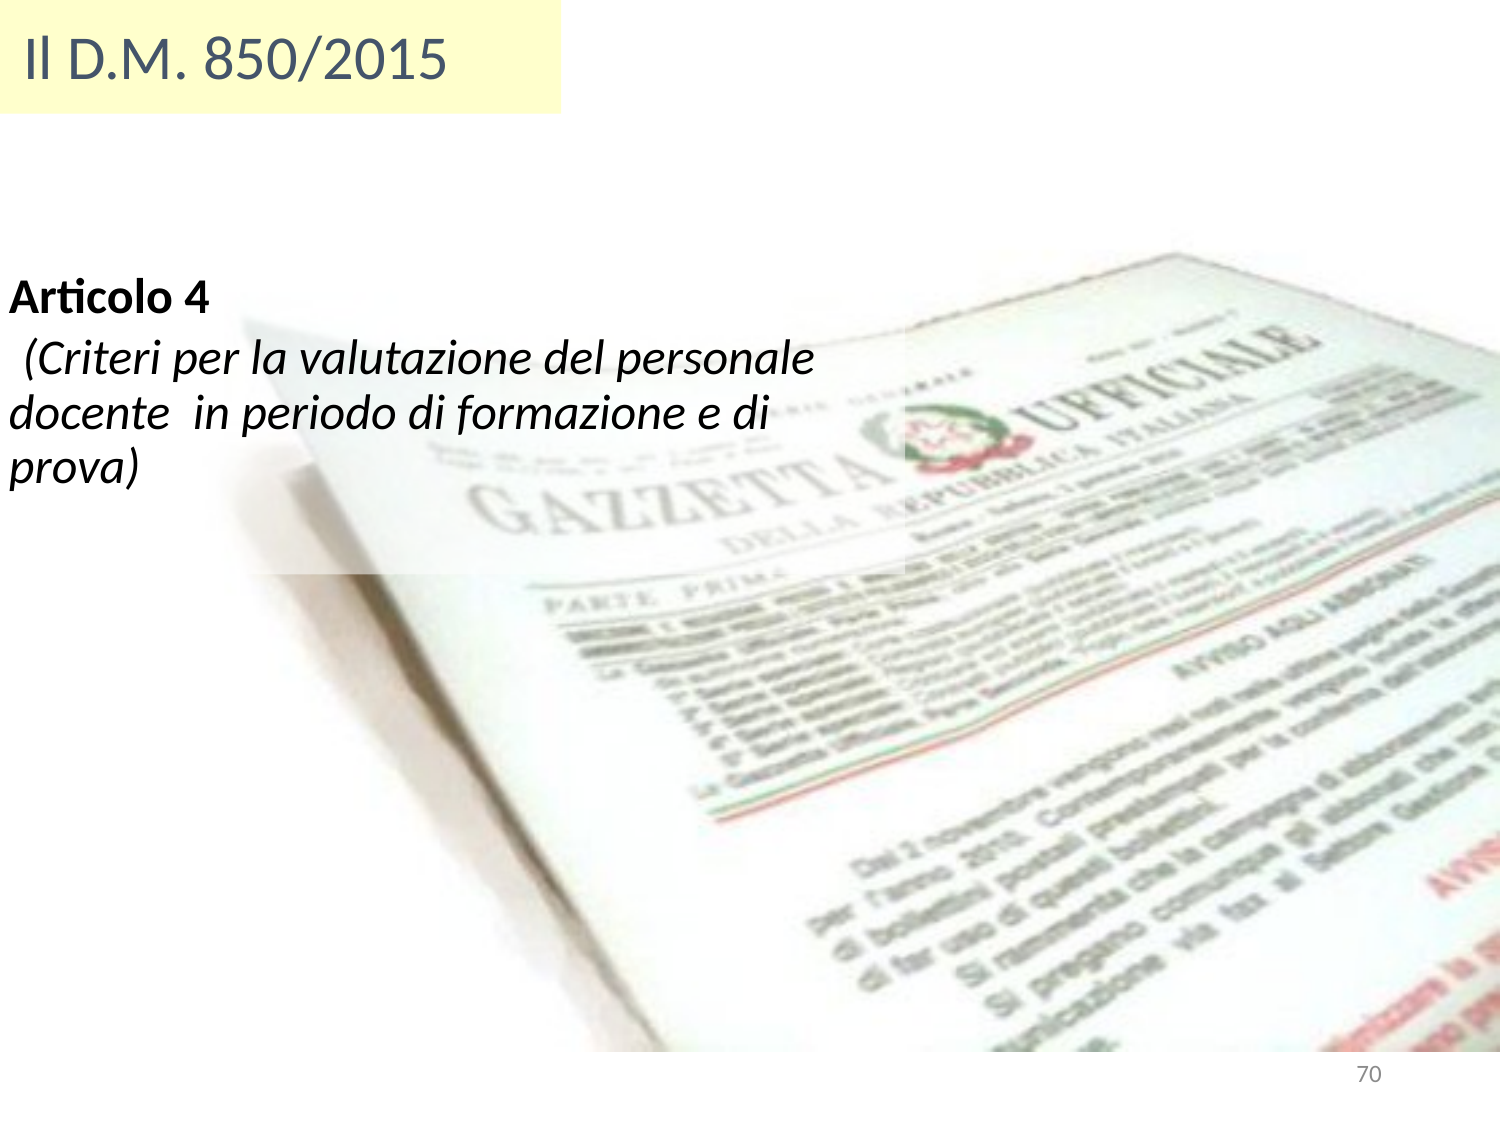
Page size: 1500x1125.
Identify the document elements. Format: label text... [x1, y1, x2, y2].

slide_number 70 [1059, 1053, 1397, 1103]
text_box Il D.M. 850/2015 [0, 0, 562, 114]
list Articolo 4 (Criteri per la valutazione del personale docente in periodo di formazione e di prova) [0, 262, 182, 575]
picture [182, 208, 1500, 1053]
